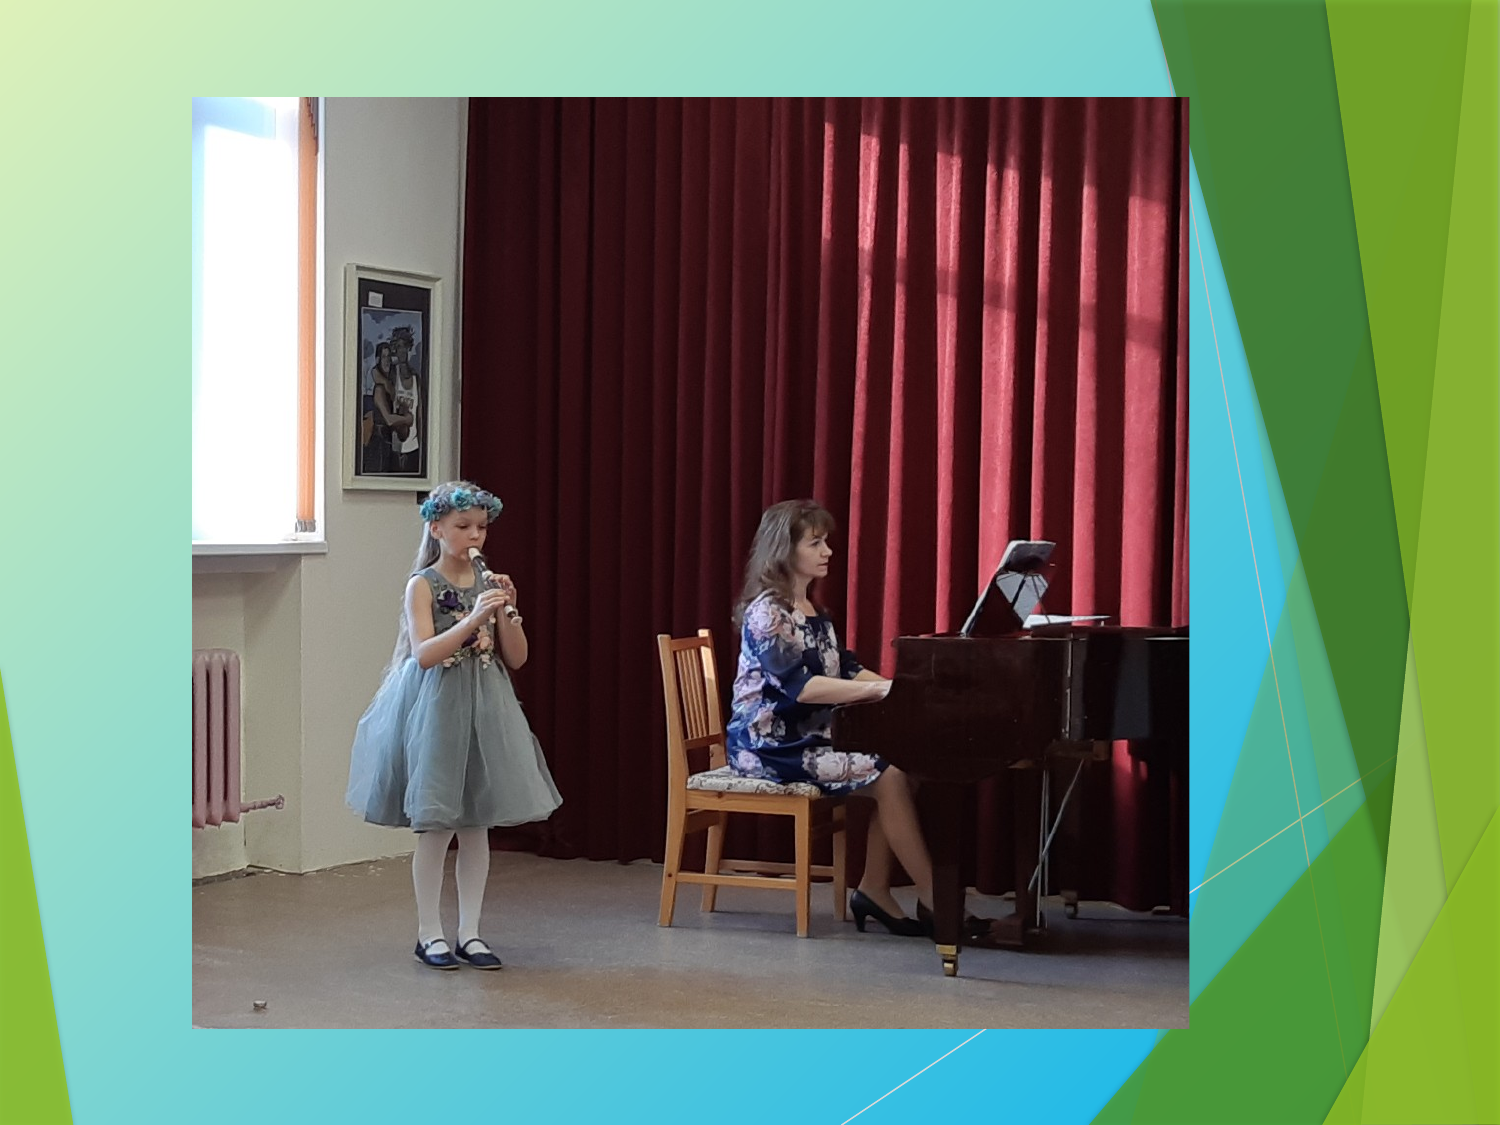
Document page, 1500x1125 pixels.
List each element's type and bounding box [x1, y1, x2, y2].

picture [191, 96, 1190, 1030]
